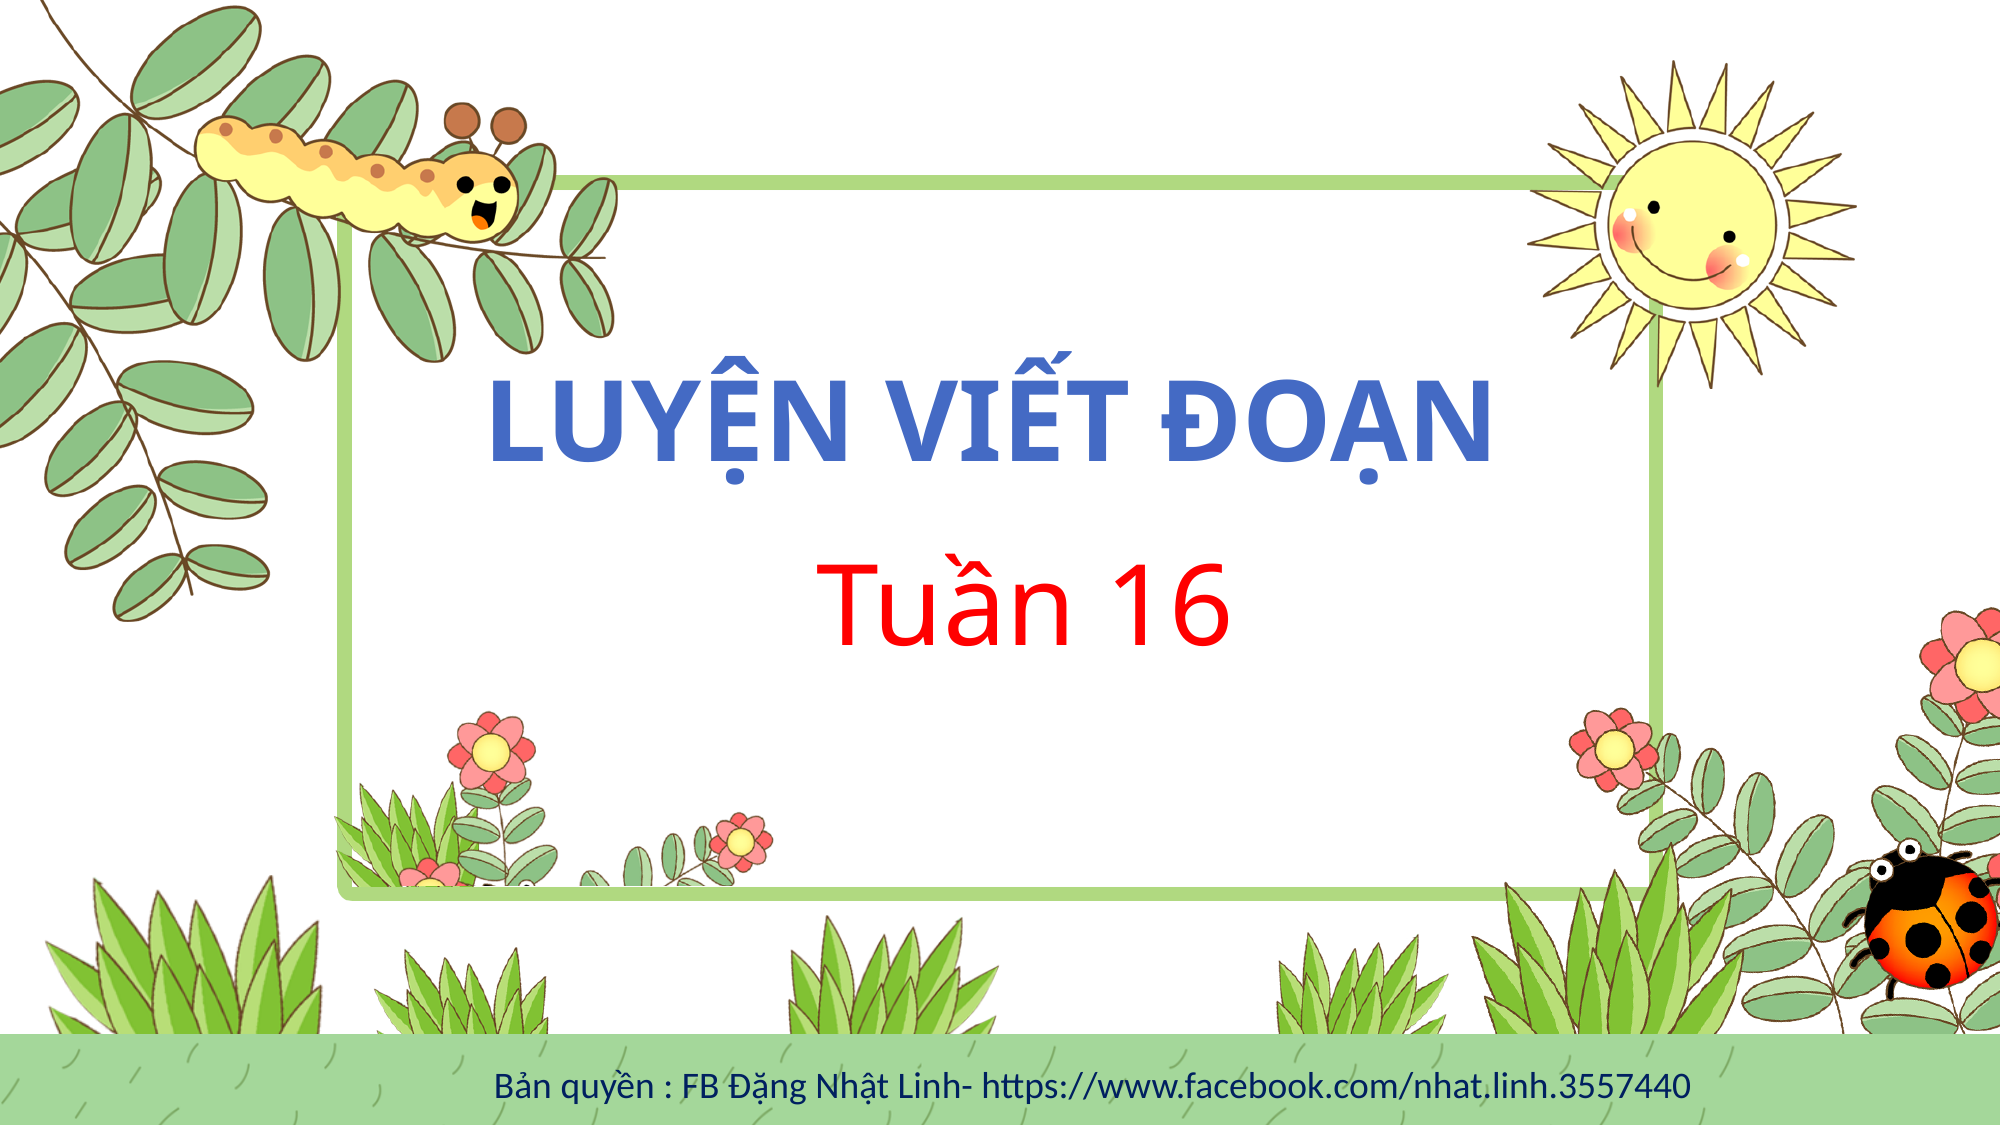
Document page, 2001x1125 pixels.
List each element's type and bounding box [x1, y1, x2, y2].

text_box [0, 606, 2000, 1125]
picture [0, 0, 1857, 606]
